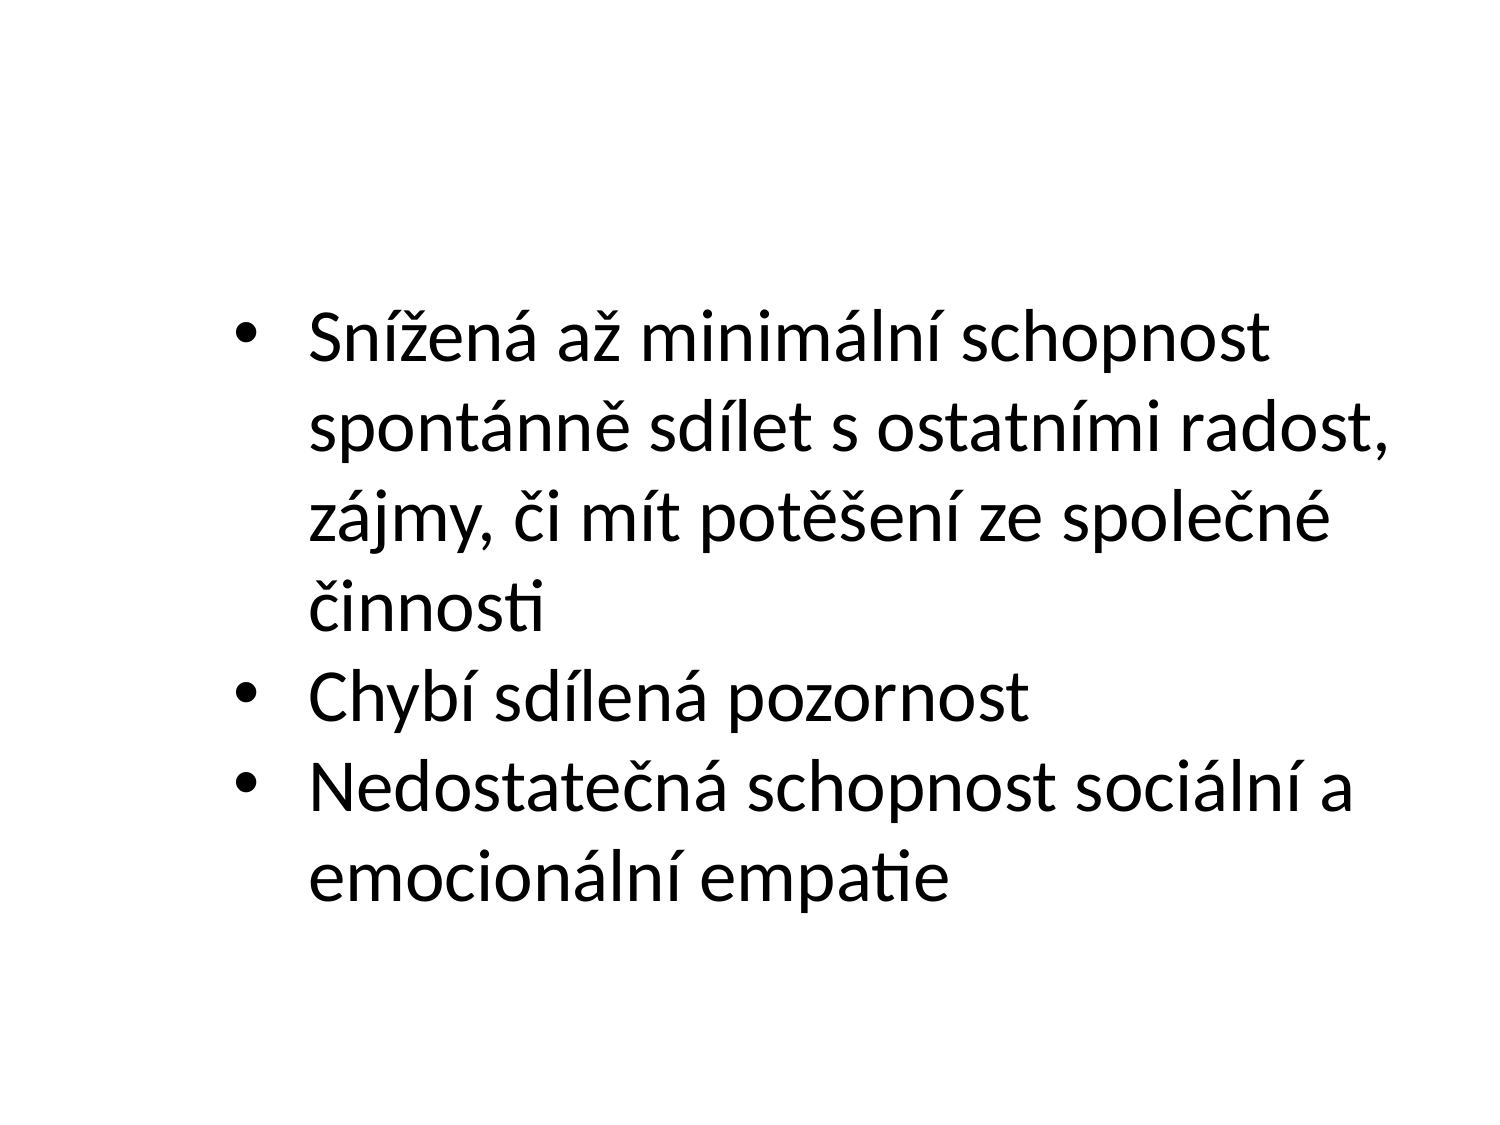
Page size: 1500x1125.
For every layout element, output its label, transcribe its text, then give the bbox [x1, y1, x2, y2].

text_box Snížená až minimální schopnost spontánně sdílet s ostatními radost, zájmy, či mít potěšení ze společné činnosti Chybí sdílená pozornost Nedostatečná schopnost sociální a emocionální empatie [218, 278, 1412, 924]
